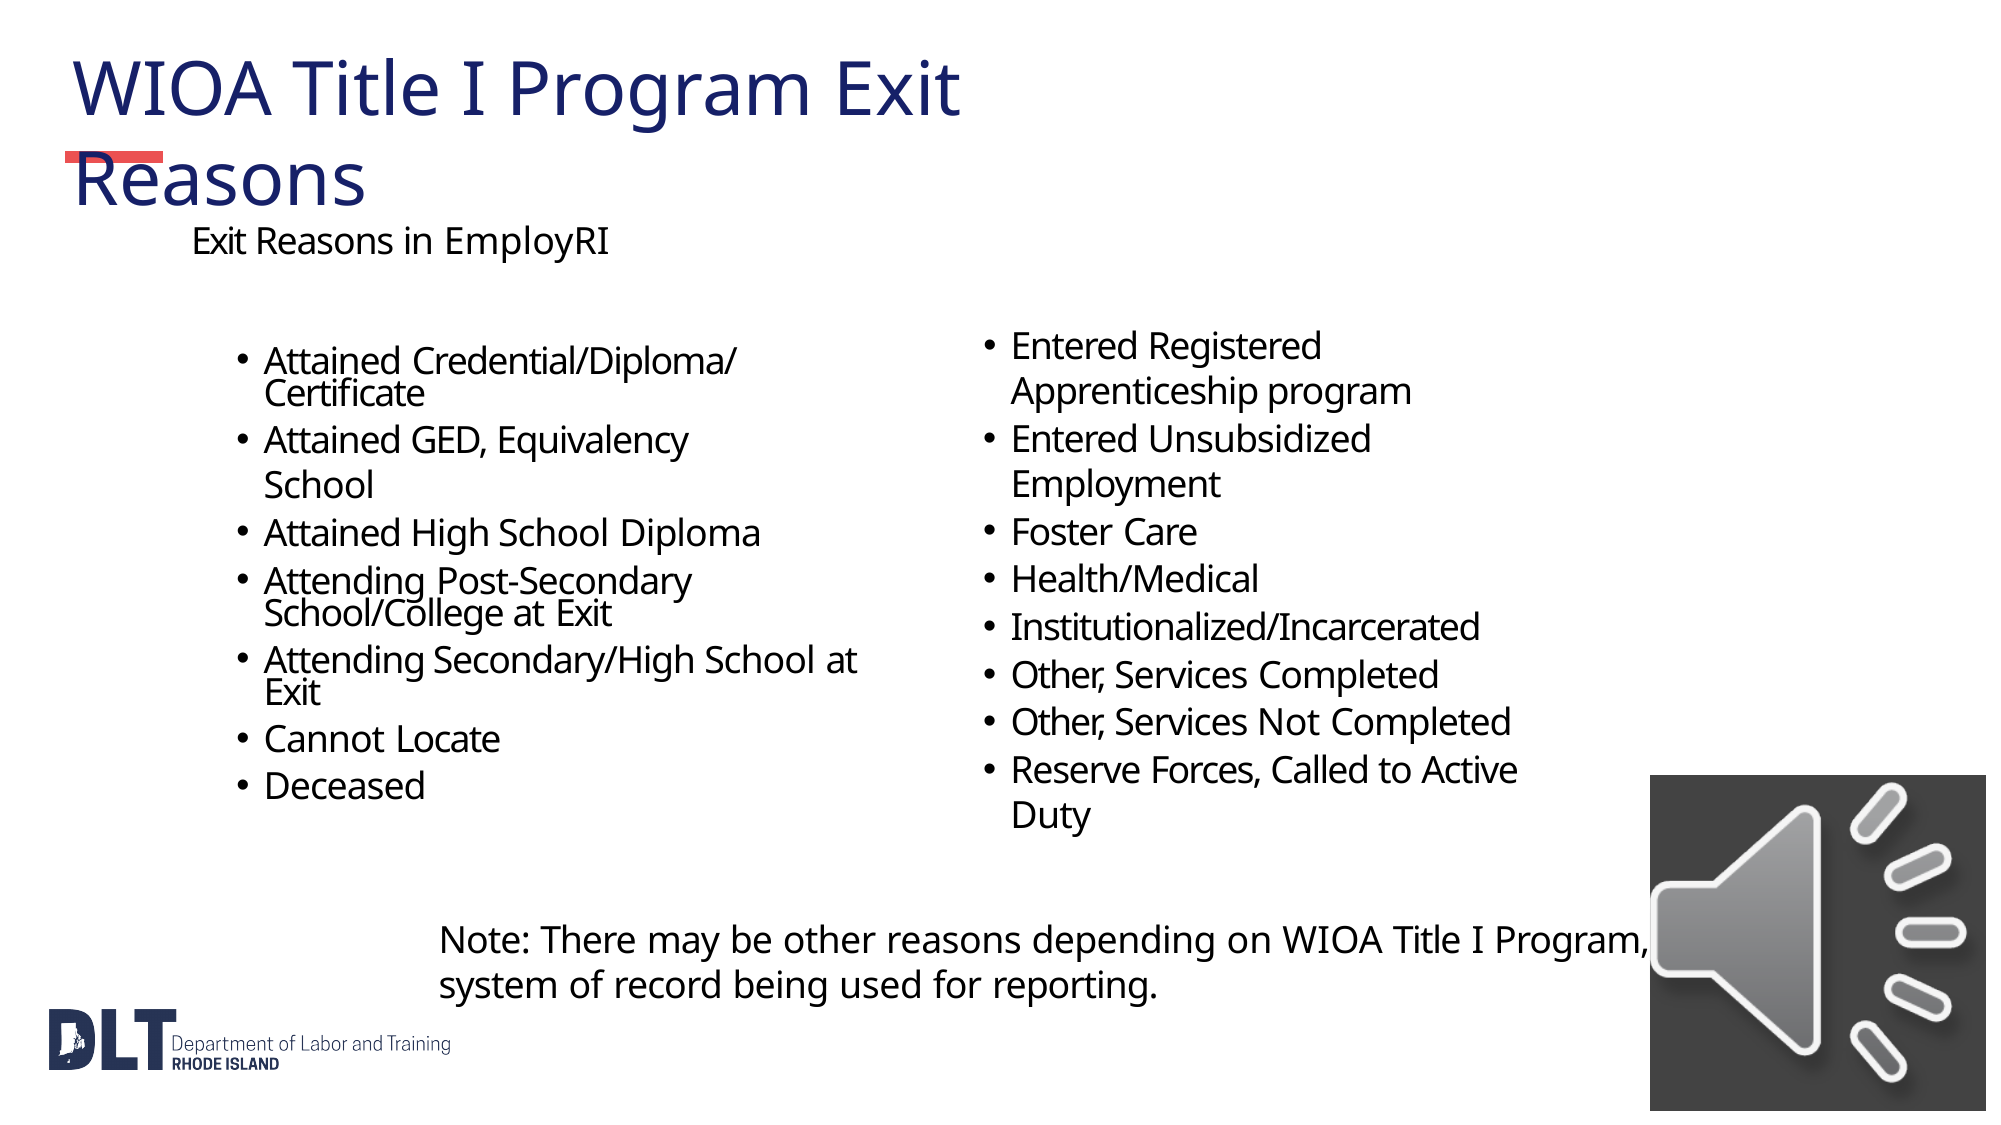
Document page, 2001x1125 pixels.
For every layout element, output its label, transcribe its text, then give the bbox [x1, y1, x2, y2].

picture [1648, 773, 1987, 1112]
text_box Entered Registered Apprenticeship program Entered Unsubsidized Employment Foster Care Health/Medical Institutionalized/Incarcerated Other, Services Completed Other, Services Not Completed Reserve Forces, Called to Active Duty [981, 319, 1558, 836]
text_box Exit Reasons in EmployRI [189, 213, 1349, 263]
text_box Note: There may be other reasons depending on WIOA Title I Program, and system of record being used for reporting. [436, 913, 1648, 1007]
text_box WIOA Title I Program Exit Reasons [57, 33, 1197, 229]
text_box Attained Credential/Diploma/ Certificate Attained GED, Equivalency School Attained High School Diploma Attending Post‐Secondary School/College at Exit Attending Secondary/High School at Exit Cannot Locate Deceased [234, 334, 893, 808]
picture [49, 1009, 450, 1070]
